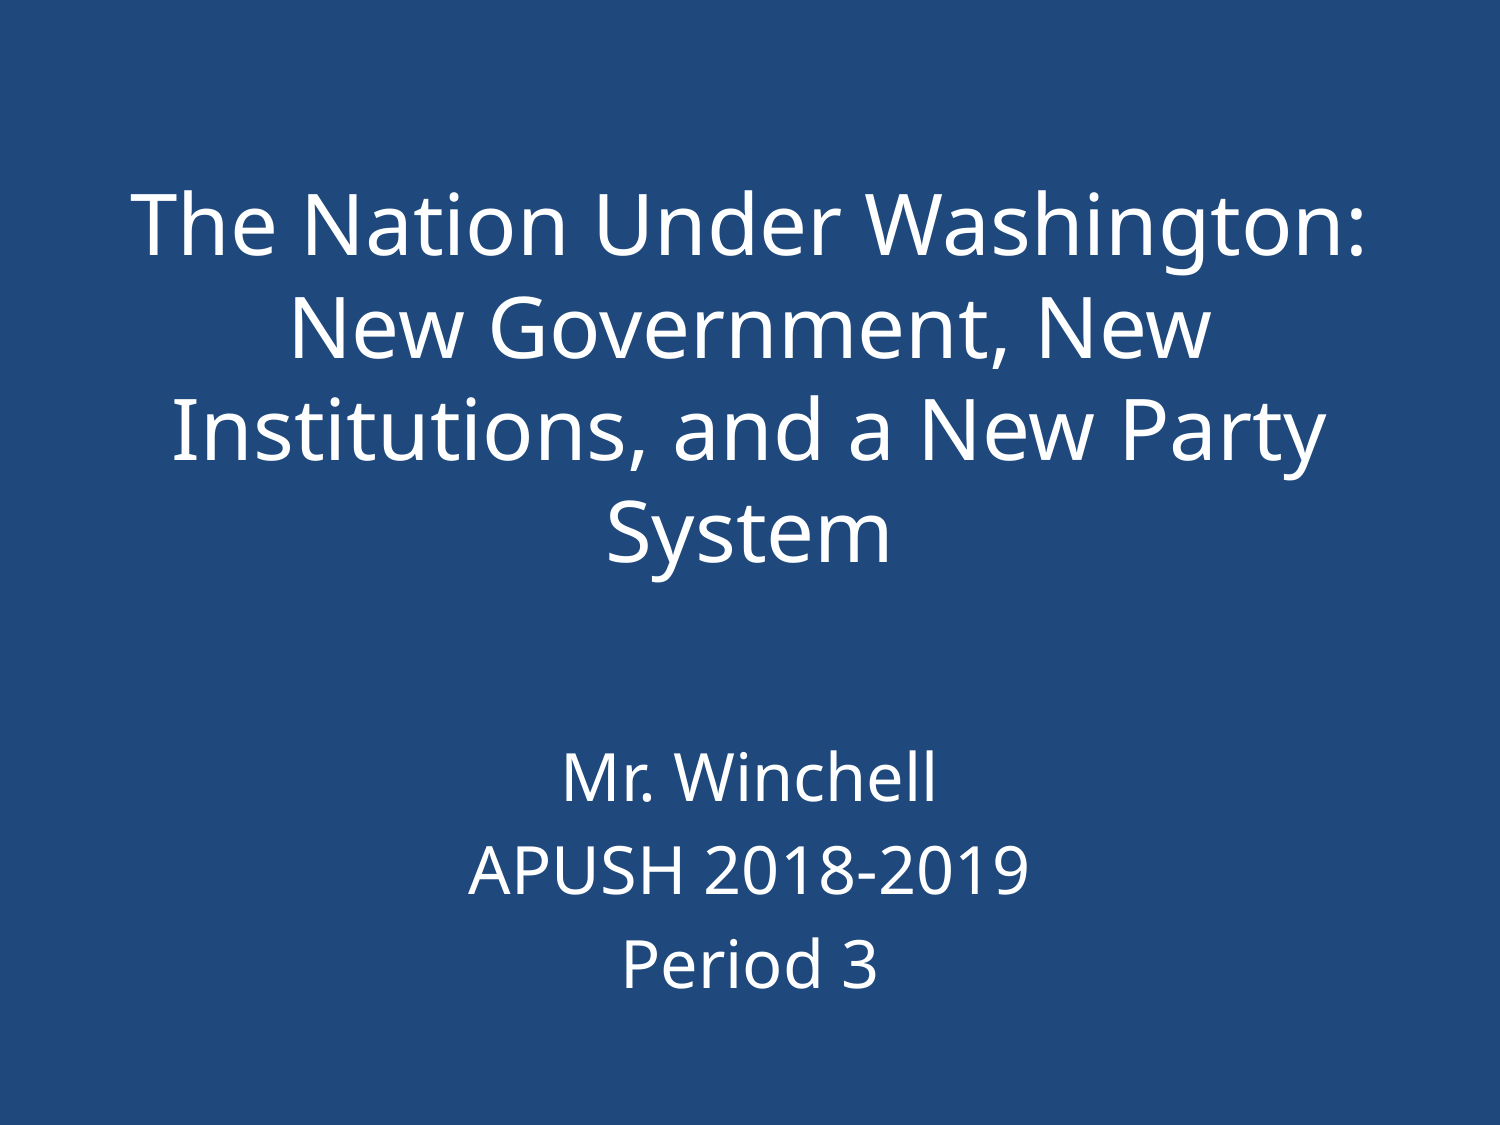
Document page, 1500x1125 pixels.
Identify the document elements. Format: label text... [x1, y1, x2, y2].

title The Nation Under Washington: New Government, New Institutions, and a New Party System [112, 116, 1388, 634]
subtitle Mr. Winchell APUSH 2018-2019 Period 3 [225, 727, 1275, 1051]
